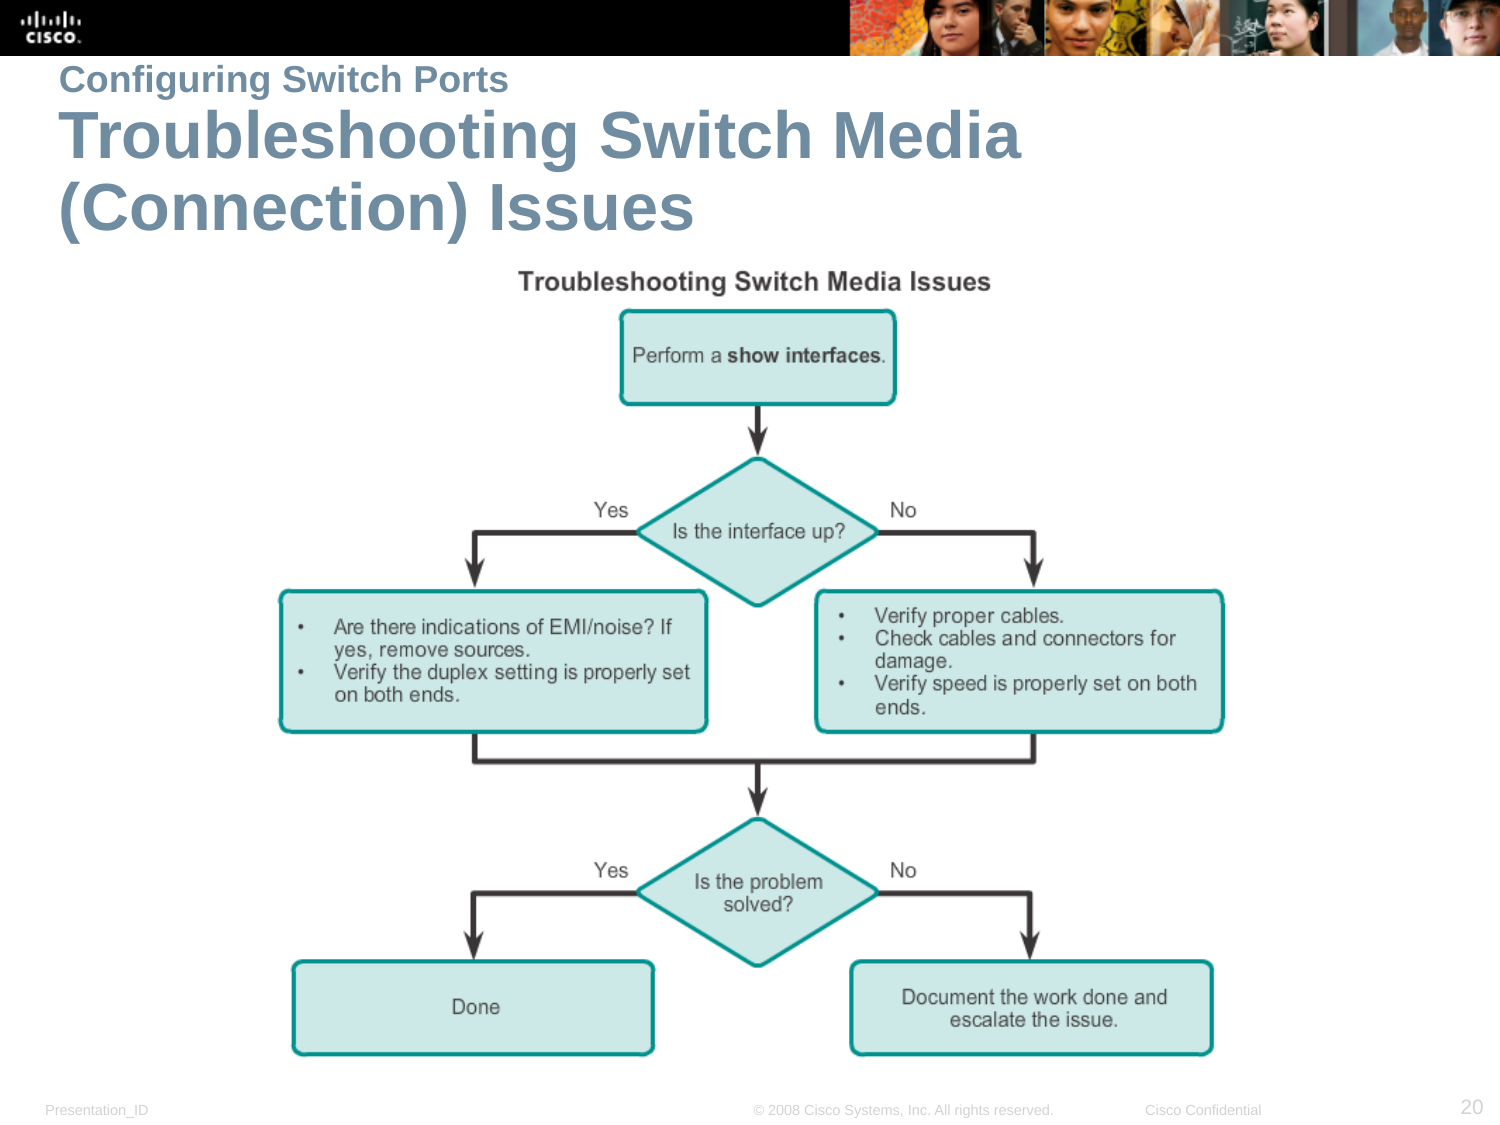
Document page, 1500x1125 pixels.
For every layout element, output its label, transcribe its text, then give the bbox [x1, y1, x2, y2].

picture [0, 0, 1500, 56]
picture [237, 260, 1269, 1072]
title Configuring Switch Ports Troubleshooting Switch Media (Connection) Issues [45, 113, 1382, 252]
